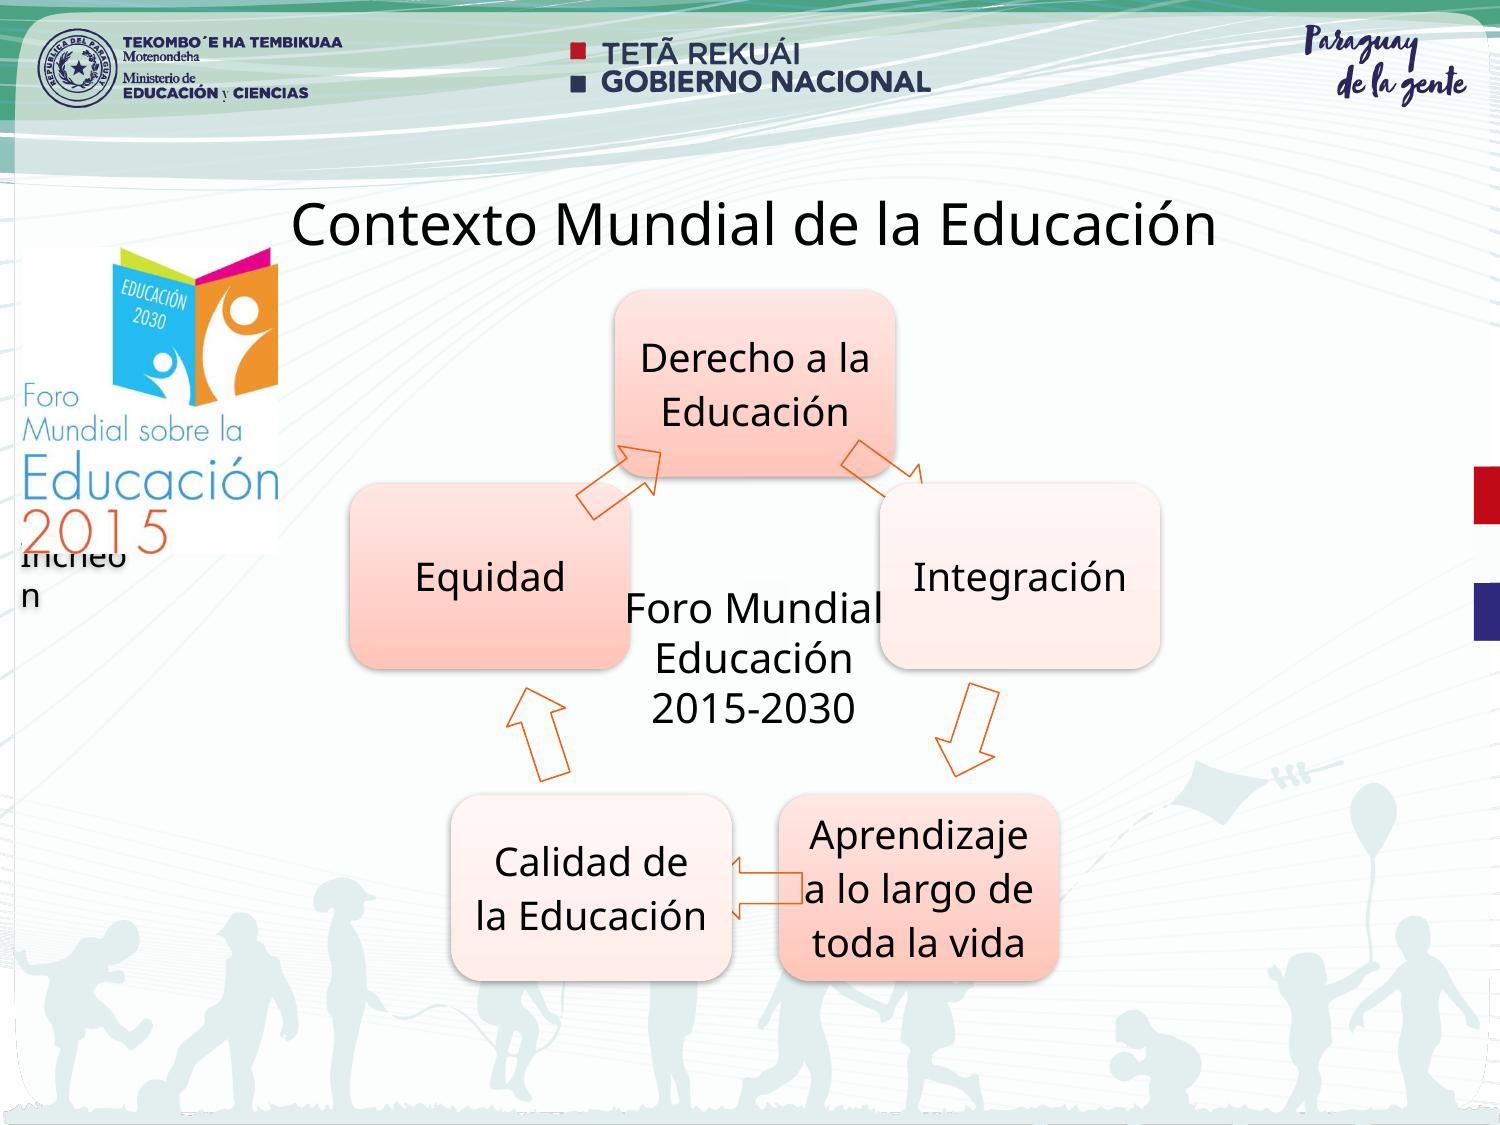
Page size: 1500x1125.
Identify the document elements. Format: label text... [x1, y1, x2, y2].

text_box Incheon [5, 554, 153, 594]
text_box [194, 290, 1317, 1035]
text_box Contexto Mundial de la Educación [252, 184, 1257, 260]
picture [0, 0, 1500, 1125]
